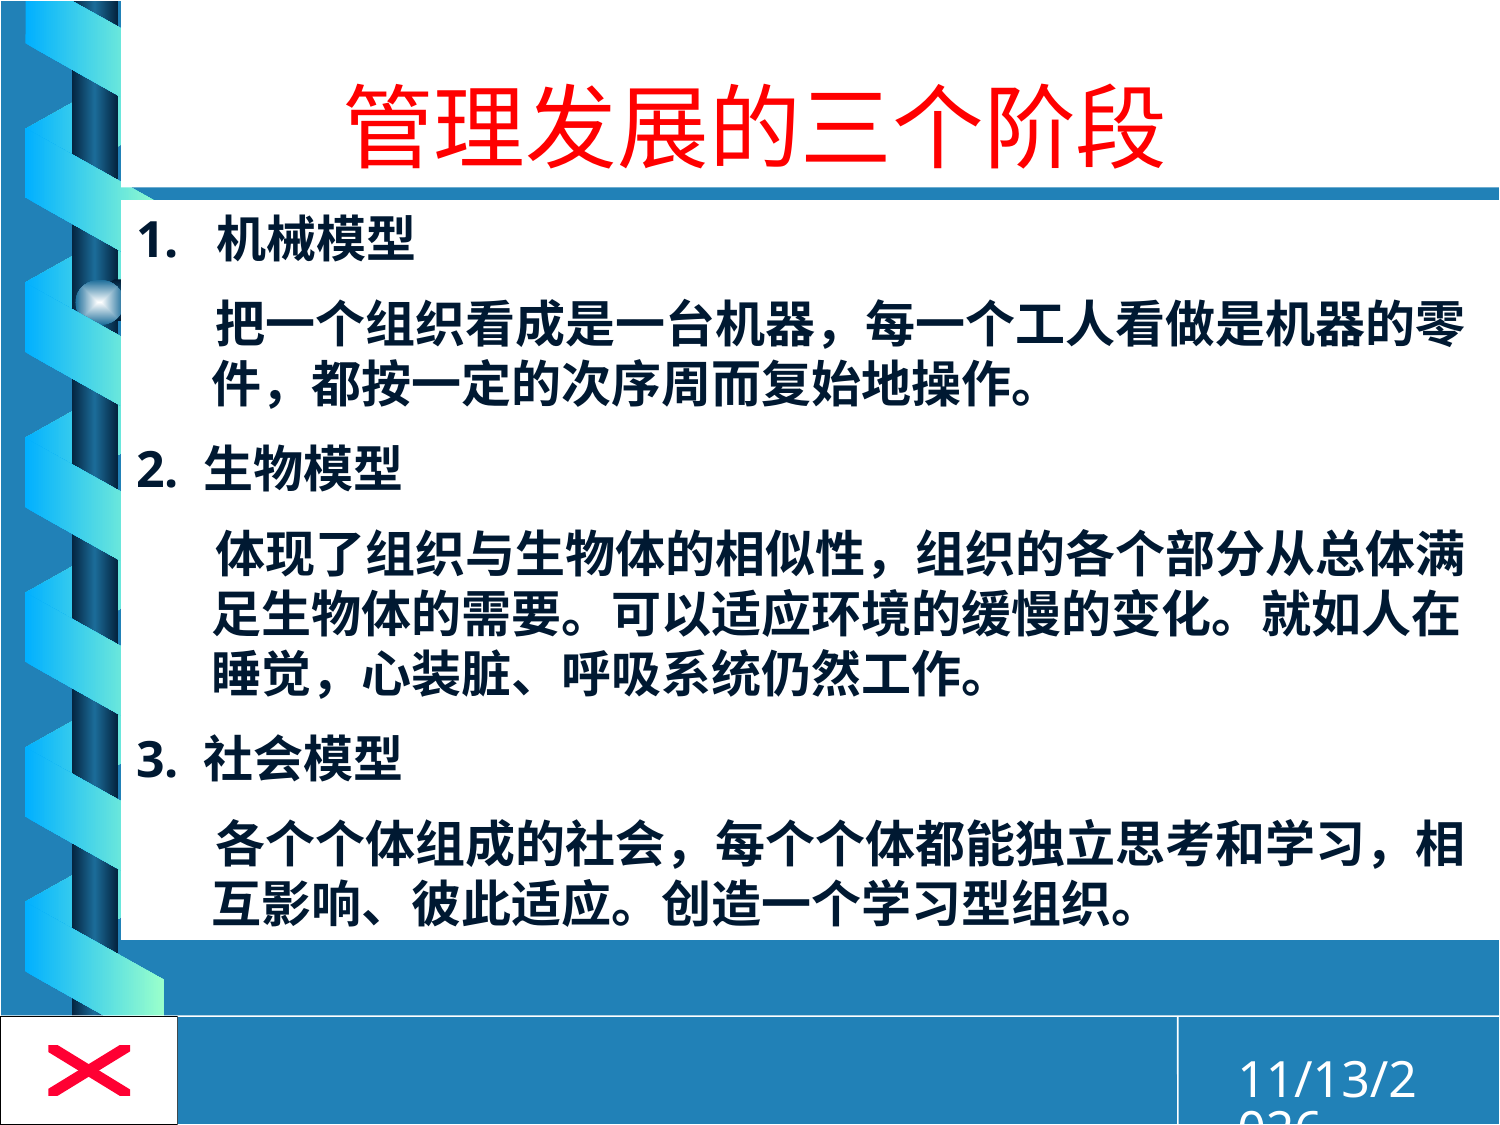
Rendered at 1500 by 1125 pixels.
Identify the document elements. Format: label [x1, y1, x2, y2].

text_box [0, 0, 1500, 1125]
